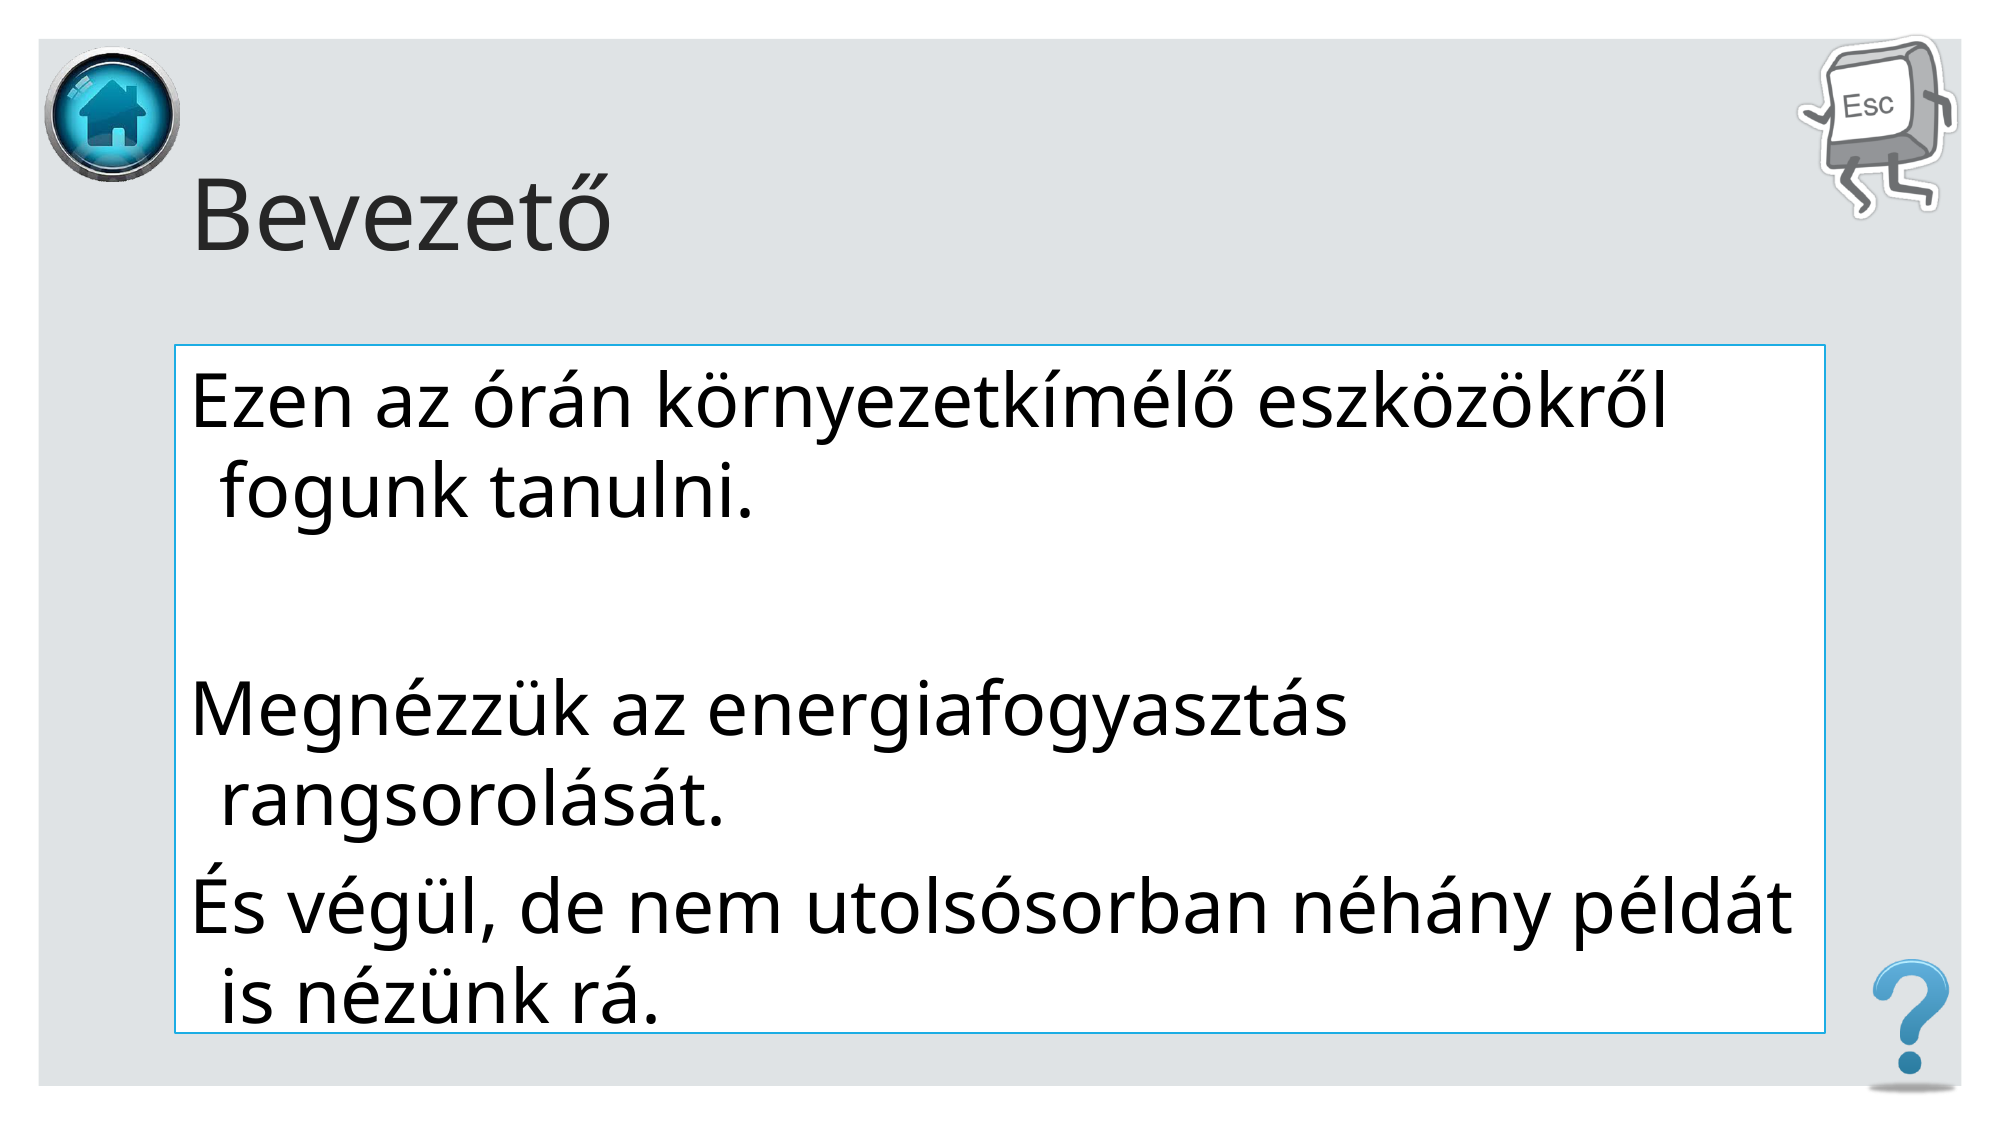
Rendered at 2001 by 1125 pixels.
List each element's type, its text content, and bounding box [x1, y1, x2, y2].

list Ezen az órán környezetkímélő eszközökről fogunk tanulni. Megnézzük az energiafogyasztás rangsorolását. És végül, de nem utolsósorban néhány példát is nézünk rá. [174, 344, 1826, 1034]
picture [1864, 959, 1958, 1096]
title Bevezető [174, 105, 1825, 331]
picture [44, 46, 180, 182]
picture [1777, 31, 1977, 223]
